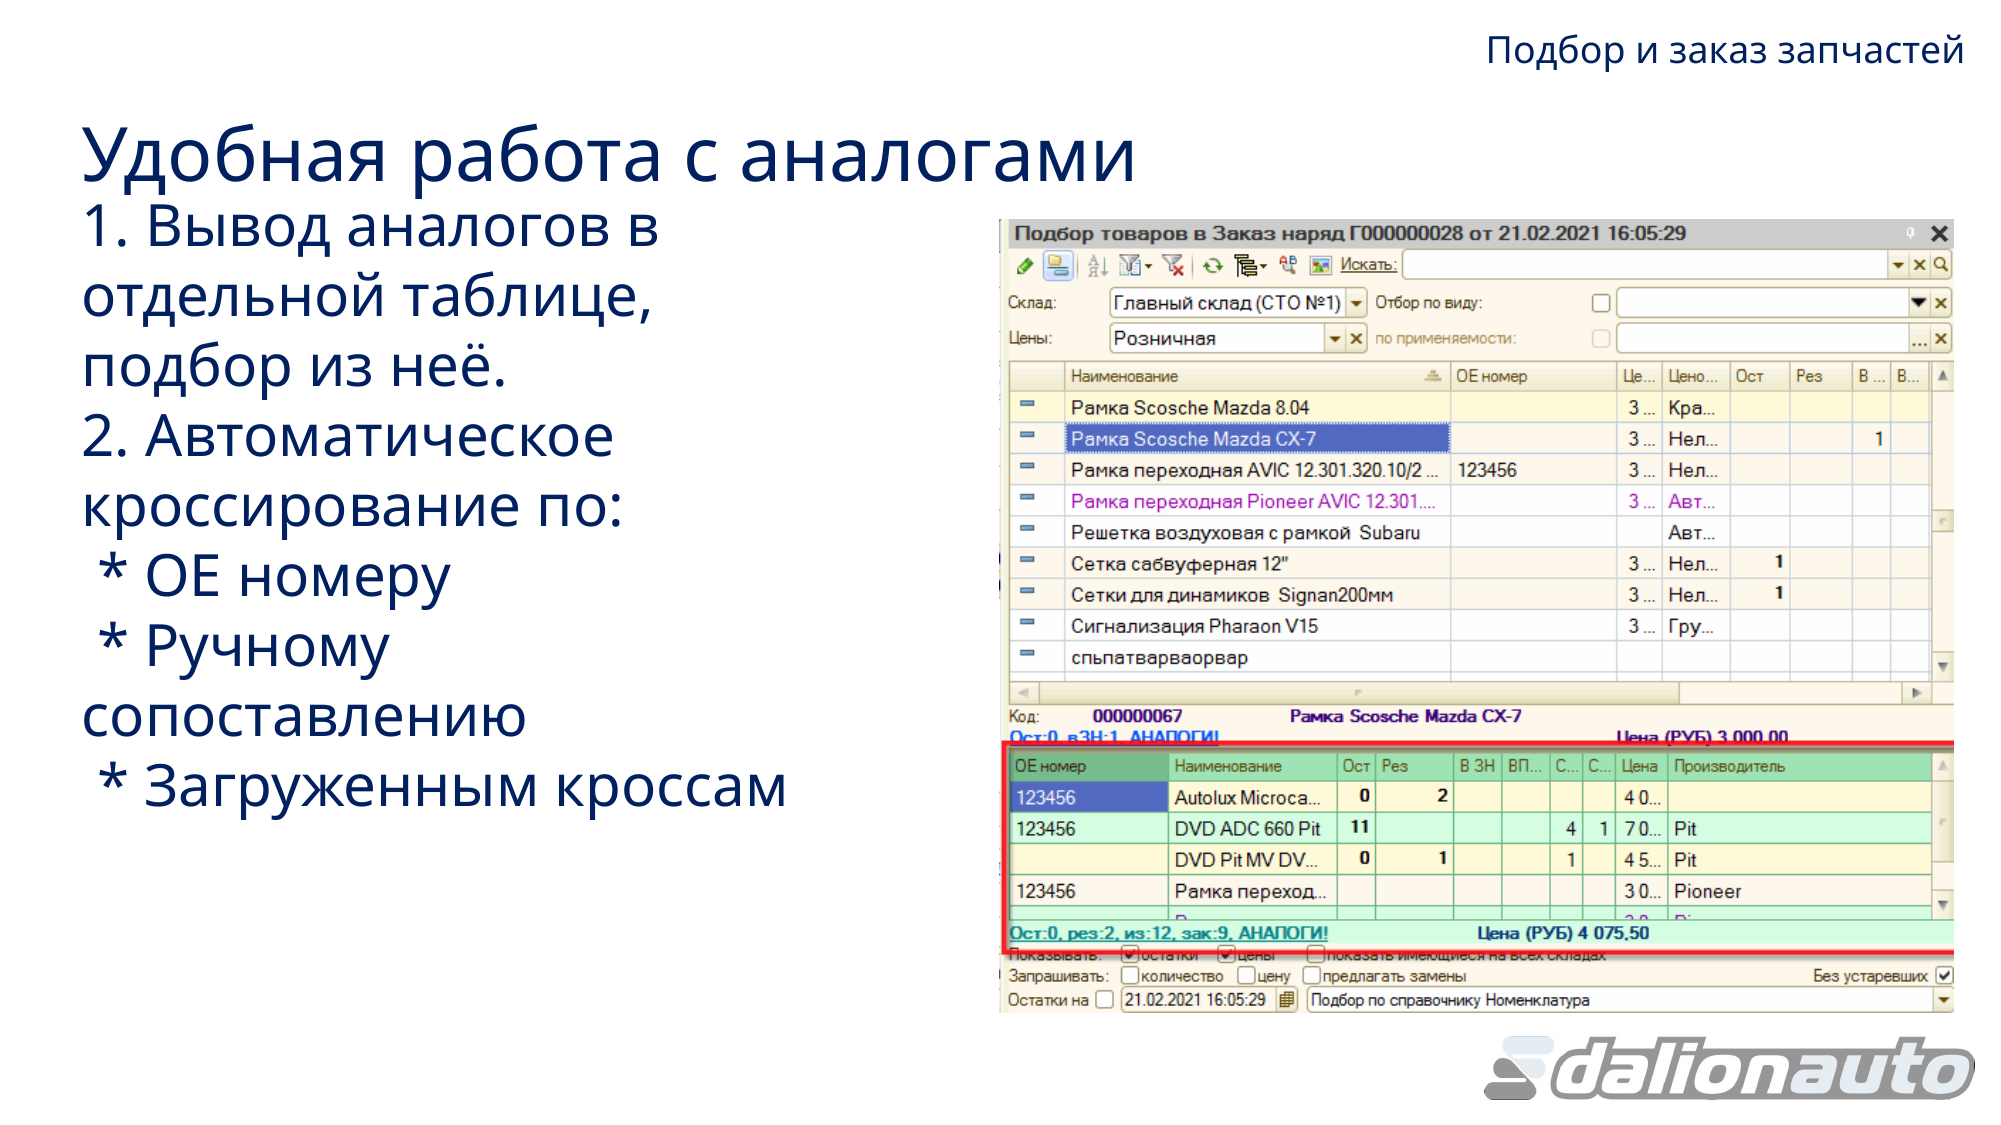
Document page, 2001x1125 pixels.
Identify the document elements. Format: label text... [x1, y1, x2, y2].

picture [999, 219, 1954, 1014]
text_box Подбор и заказ запчастей [66, 19, 1981, 79]
text_box Удобная работа с аналогами [66, 83, 1910, 220]
text_box 1. Вывод аналогов в отдельной таблице, подбор из неё. 2. Автоматическое кроссирование по: * ОЕ номеру * Ручному сопоставлению * Загруженным кроссам [66, 255, 811, 752]
